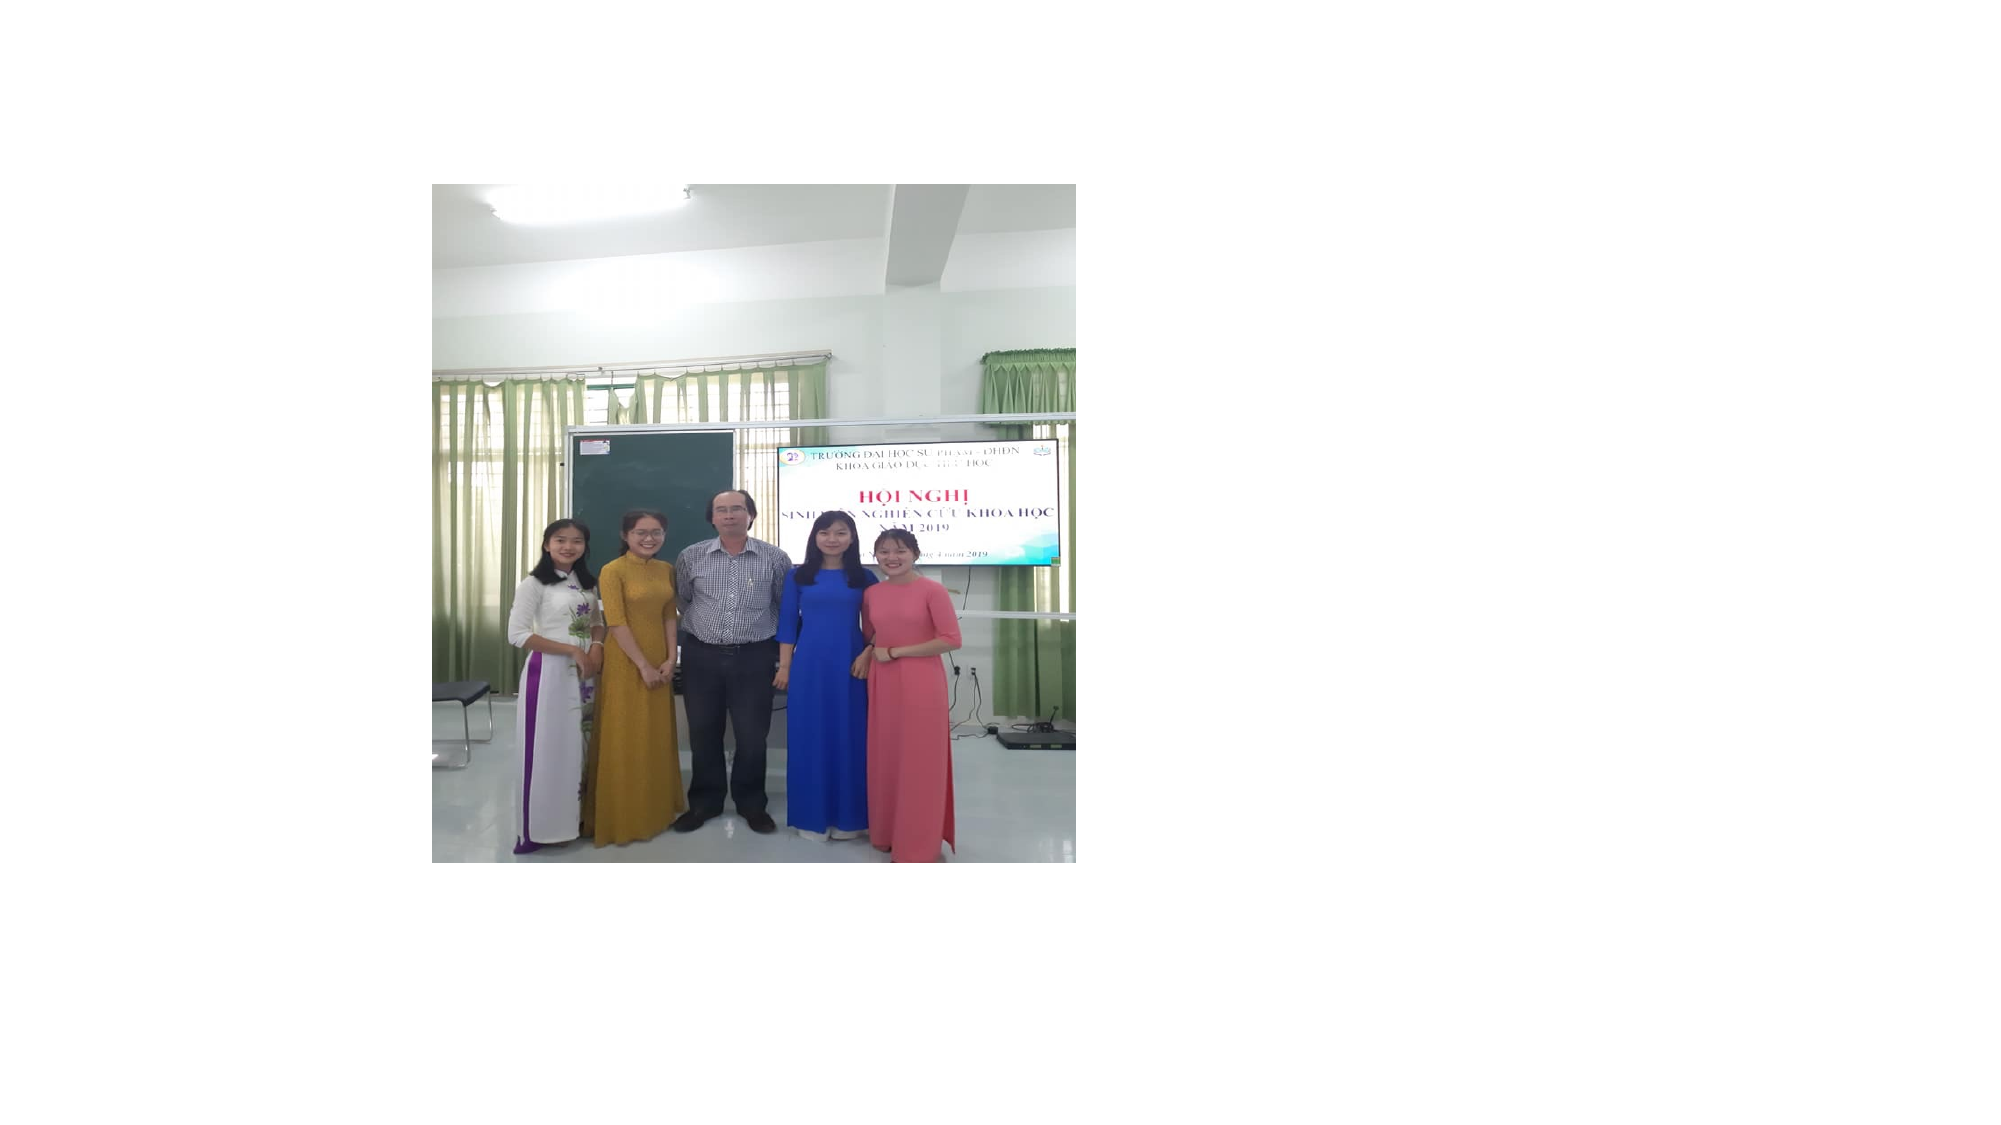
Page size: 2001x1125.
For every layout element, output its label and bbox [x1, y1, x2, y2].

picture [432, 184, 1076, 863]
